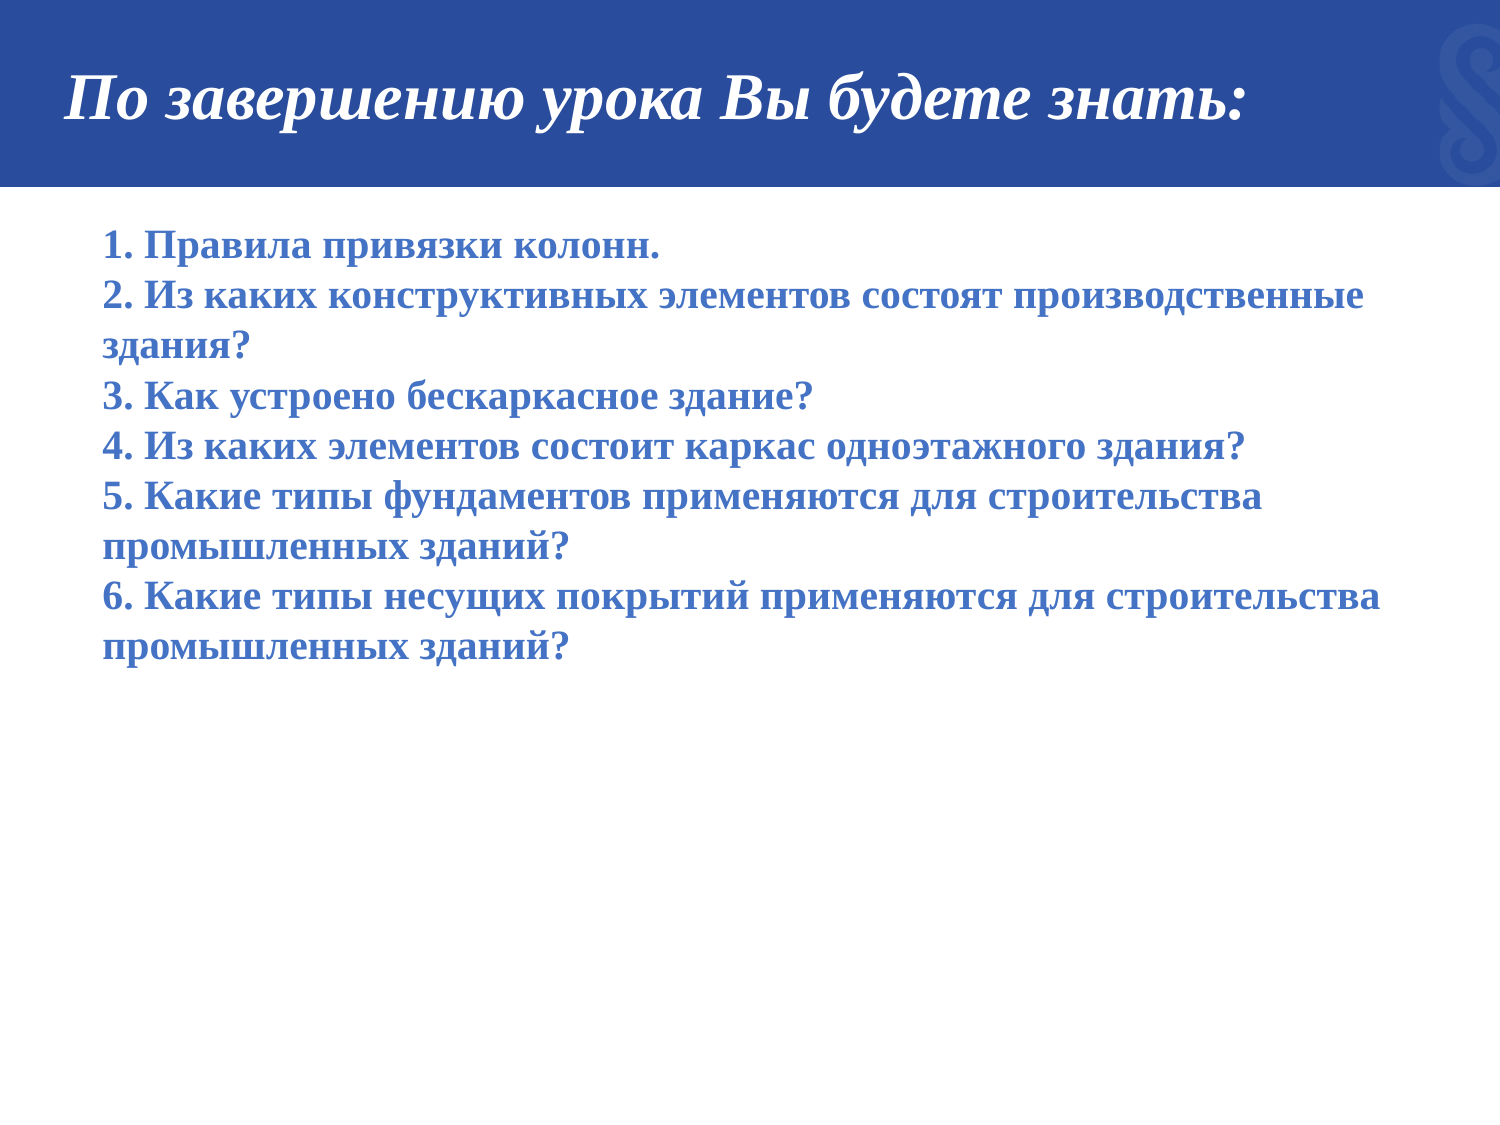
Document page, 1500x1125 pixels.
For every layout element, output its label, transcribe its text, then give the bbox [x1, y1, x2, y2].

title По завершению урока Вы будете знать: [49, 52, 1344, 143]
picture [0, 0, 1500, 1125]
text_box 1. Правила привязки колонн. 2. Из каких конструктивных элементов состоят производственные здания? 3. Как устроено бескаркасное здание? 4. Из каких элементов состоит каркас одноэтажного здания? 5. Какие типы фундаментов применяются для строительства промышленных зданий? 6. Какие типы несущих покрытий применяются для строительства промышленных зданий? [87, 209, 1431, 675]
